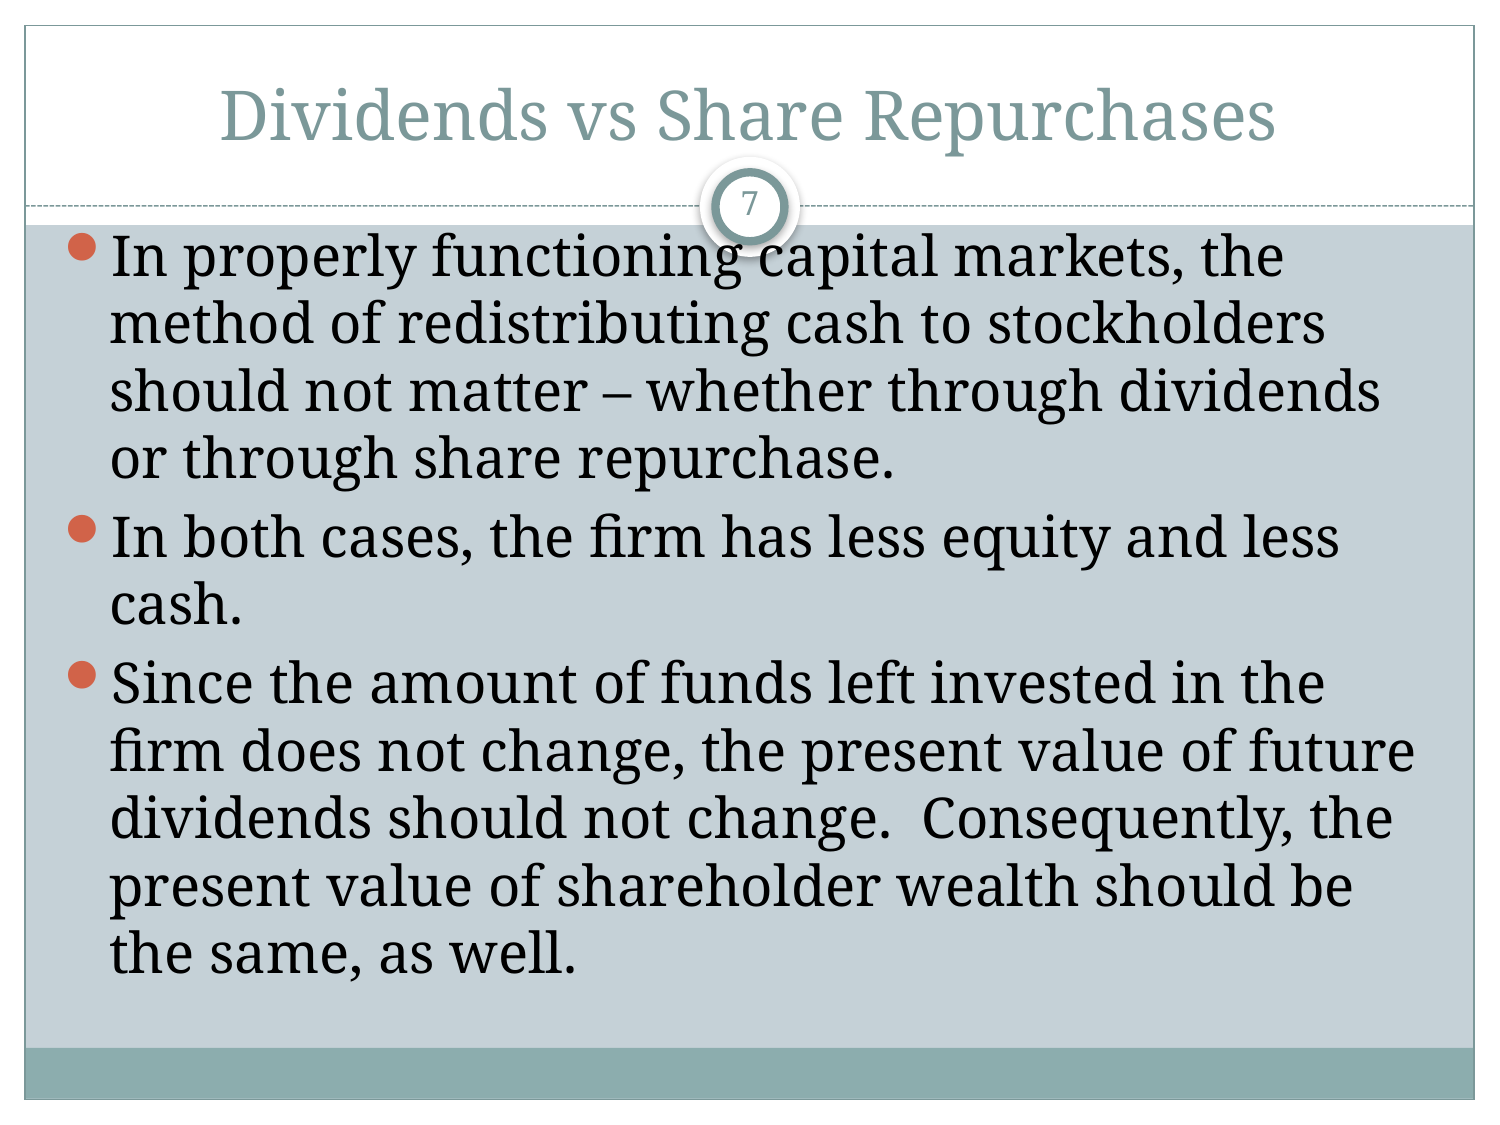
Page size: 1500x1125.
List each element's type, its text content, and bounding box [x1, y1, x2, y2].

title Dividends vs Share Repurchases [49, 37, 1450, 162]
slide_number 7 [712, 168, 788, 212]
list In properly functioning capital markets, the method of redistributing cash to stockholders should not matter – whether through dividends or through share repurchase. In both cases, the firm has less equity and less cash. Since the amount of funds left invested in the firm does not change, the present value of future dividends should not change. Consequently, the present value of shareholder wealth should be the same, as well. [49, 212, 1445, 1001]
